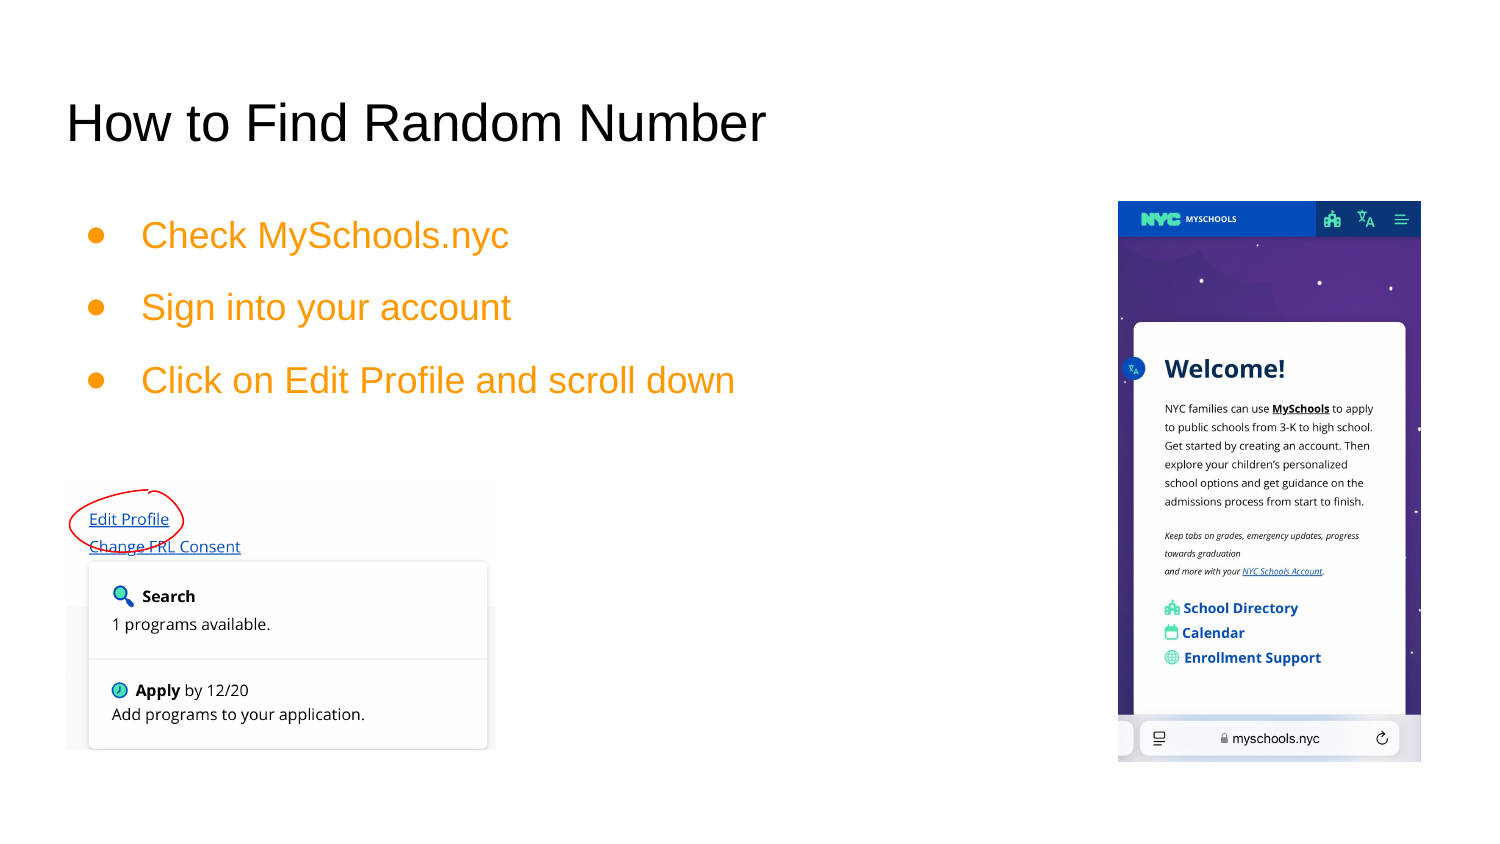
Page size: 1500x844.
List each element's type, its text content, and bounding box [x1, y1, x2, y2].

list Check MySchools.nyc Sign into your account Click on Edit Profile and scroll down [51, 189, 1449, 750]
picture [66, 481, 497, 750]
picture [1118, 200, 1421, 762]
title How to Find Random Number [51, 72, 1449, 167]
